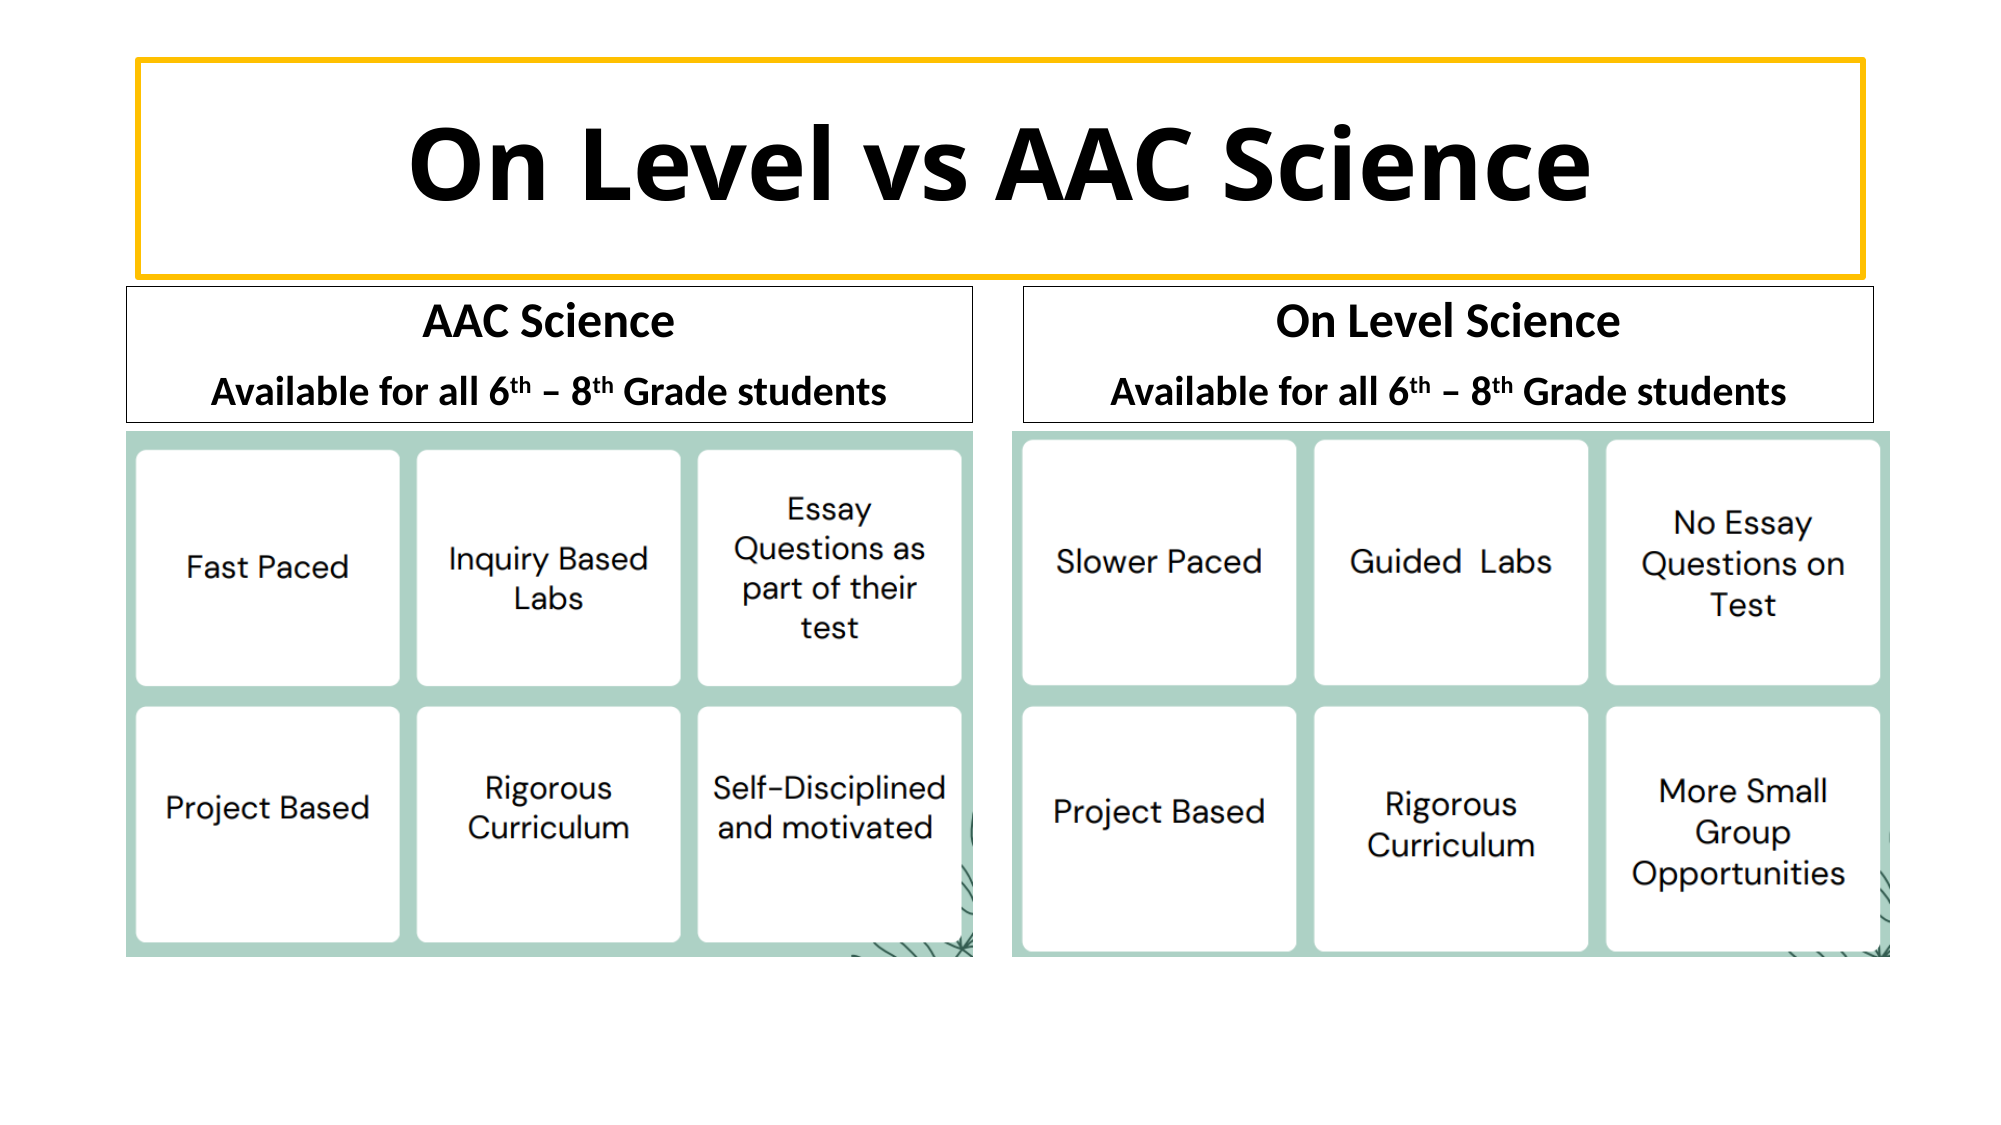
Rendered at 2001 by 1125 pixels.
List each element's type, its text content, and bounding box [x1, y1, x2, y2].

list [1012, 431, 1890, 957]
list On Level Science Available for all 6th – 8th Grade students [1023, 286, 1874, 423]
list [126, 431, 973, 957]
title On Level vs AAC Science [137, 59, 1863, 278]
list AAC Science Available for all 6th – 8th Grade students [126, 286, 973, 423]
